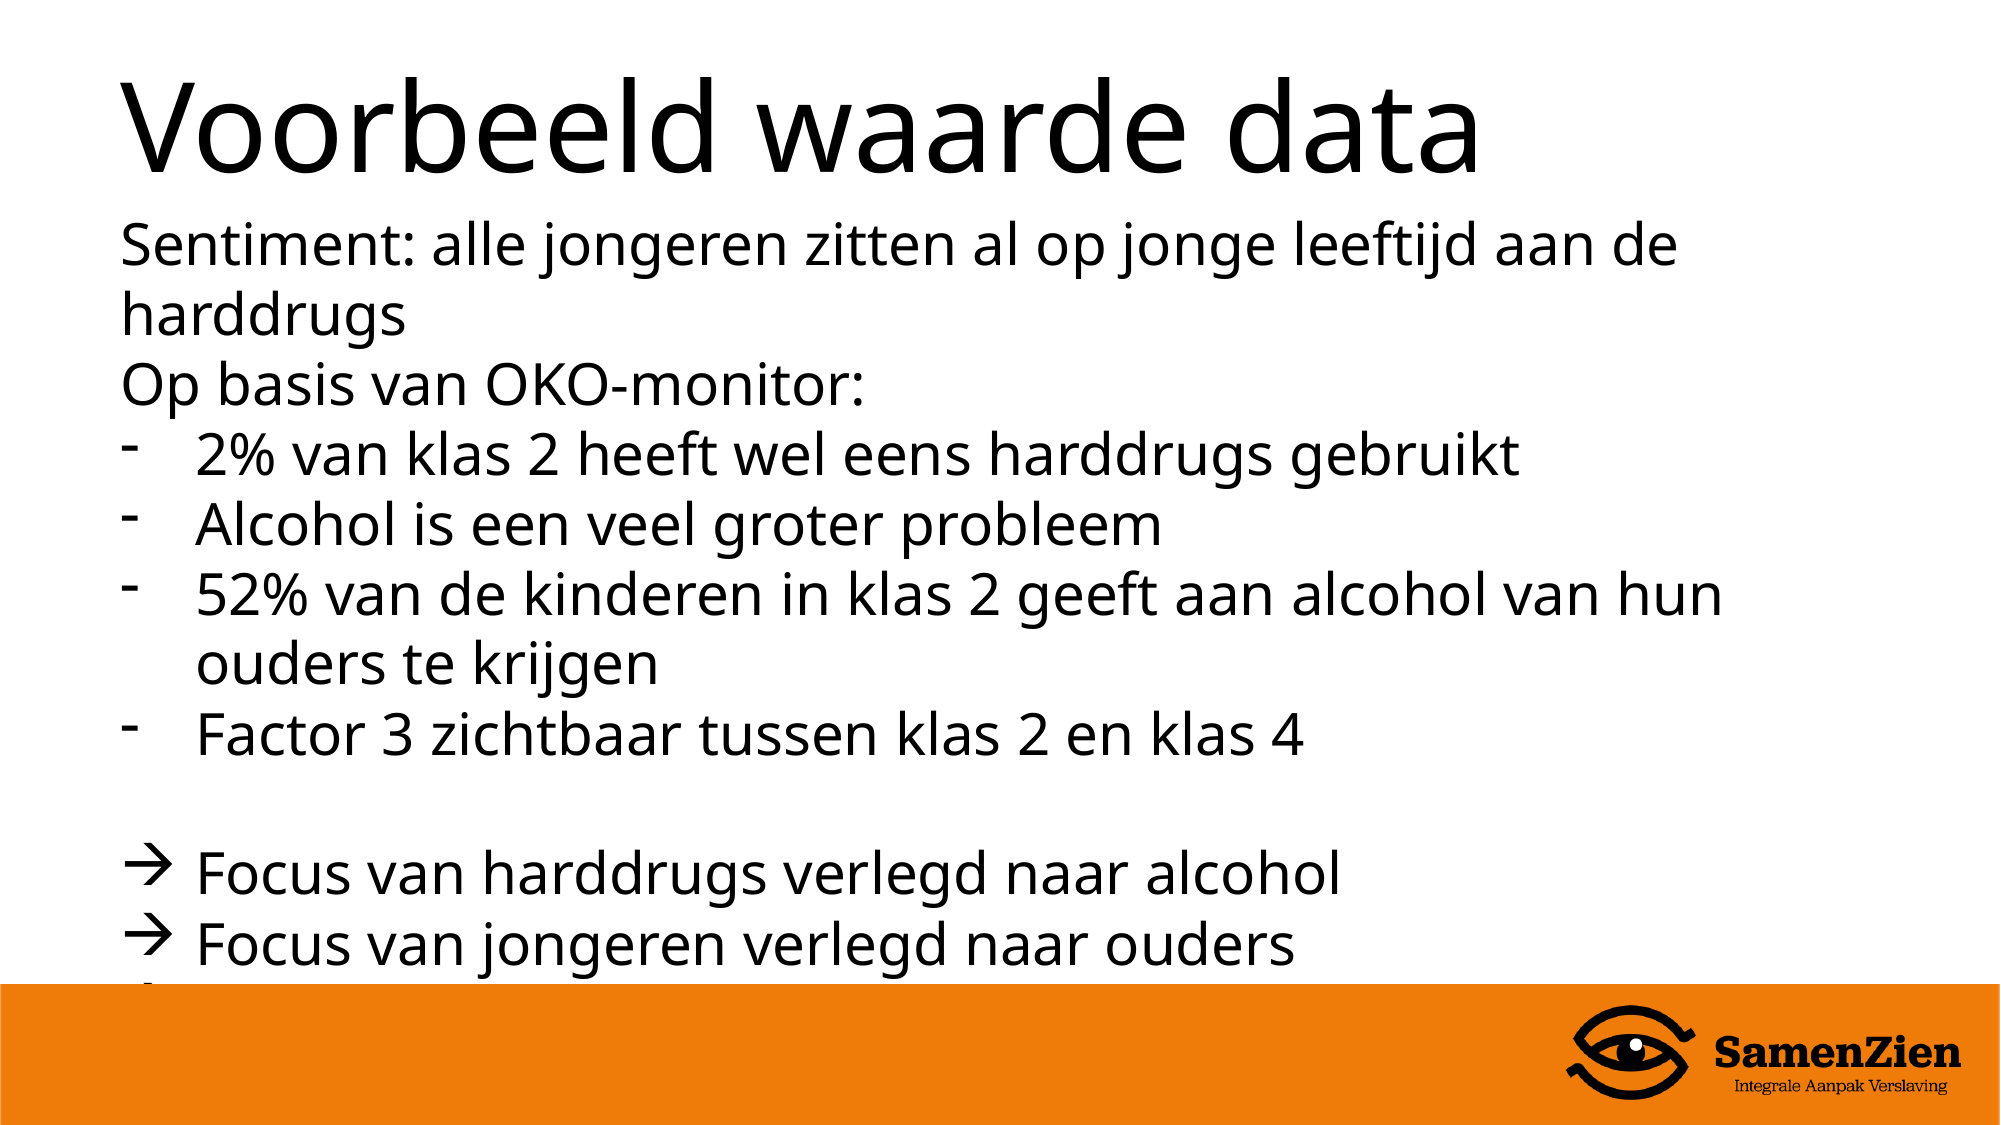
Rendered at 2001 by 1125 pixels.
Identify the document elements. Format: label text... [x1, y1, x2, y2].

picture [0, 984, 2000, 1125]
text_box Sentiment: alle jongeren zitten al op jonge leeftijd aan de harddrugs Op basis van OKO-monitor: 2% van klas 2 heeft wel eens harddrugs gebruikt Alcohol is een veel groter probleem 52% van de kinderen in klas 2 geeft aan alcohol van hun ouders te krijgen Factor 3 zichtbaar tussen klas 2 en klas 4 Focus van harddrugs verlegd naar alcohol Focus van jongeren verlegd naar ouders Wat gebeurt er in klas 3? [105, 199, 1879, 984]
title Voorbeeld waarde data [105, 0, 1987, 208]
